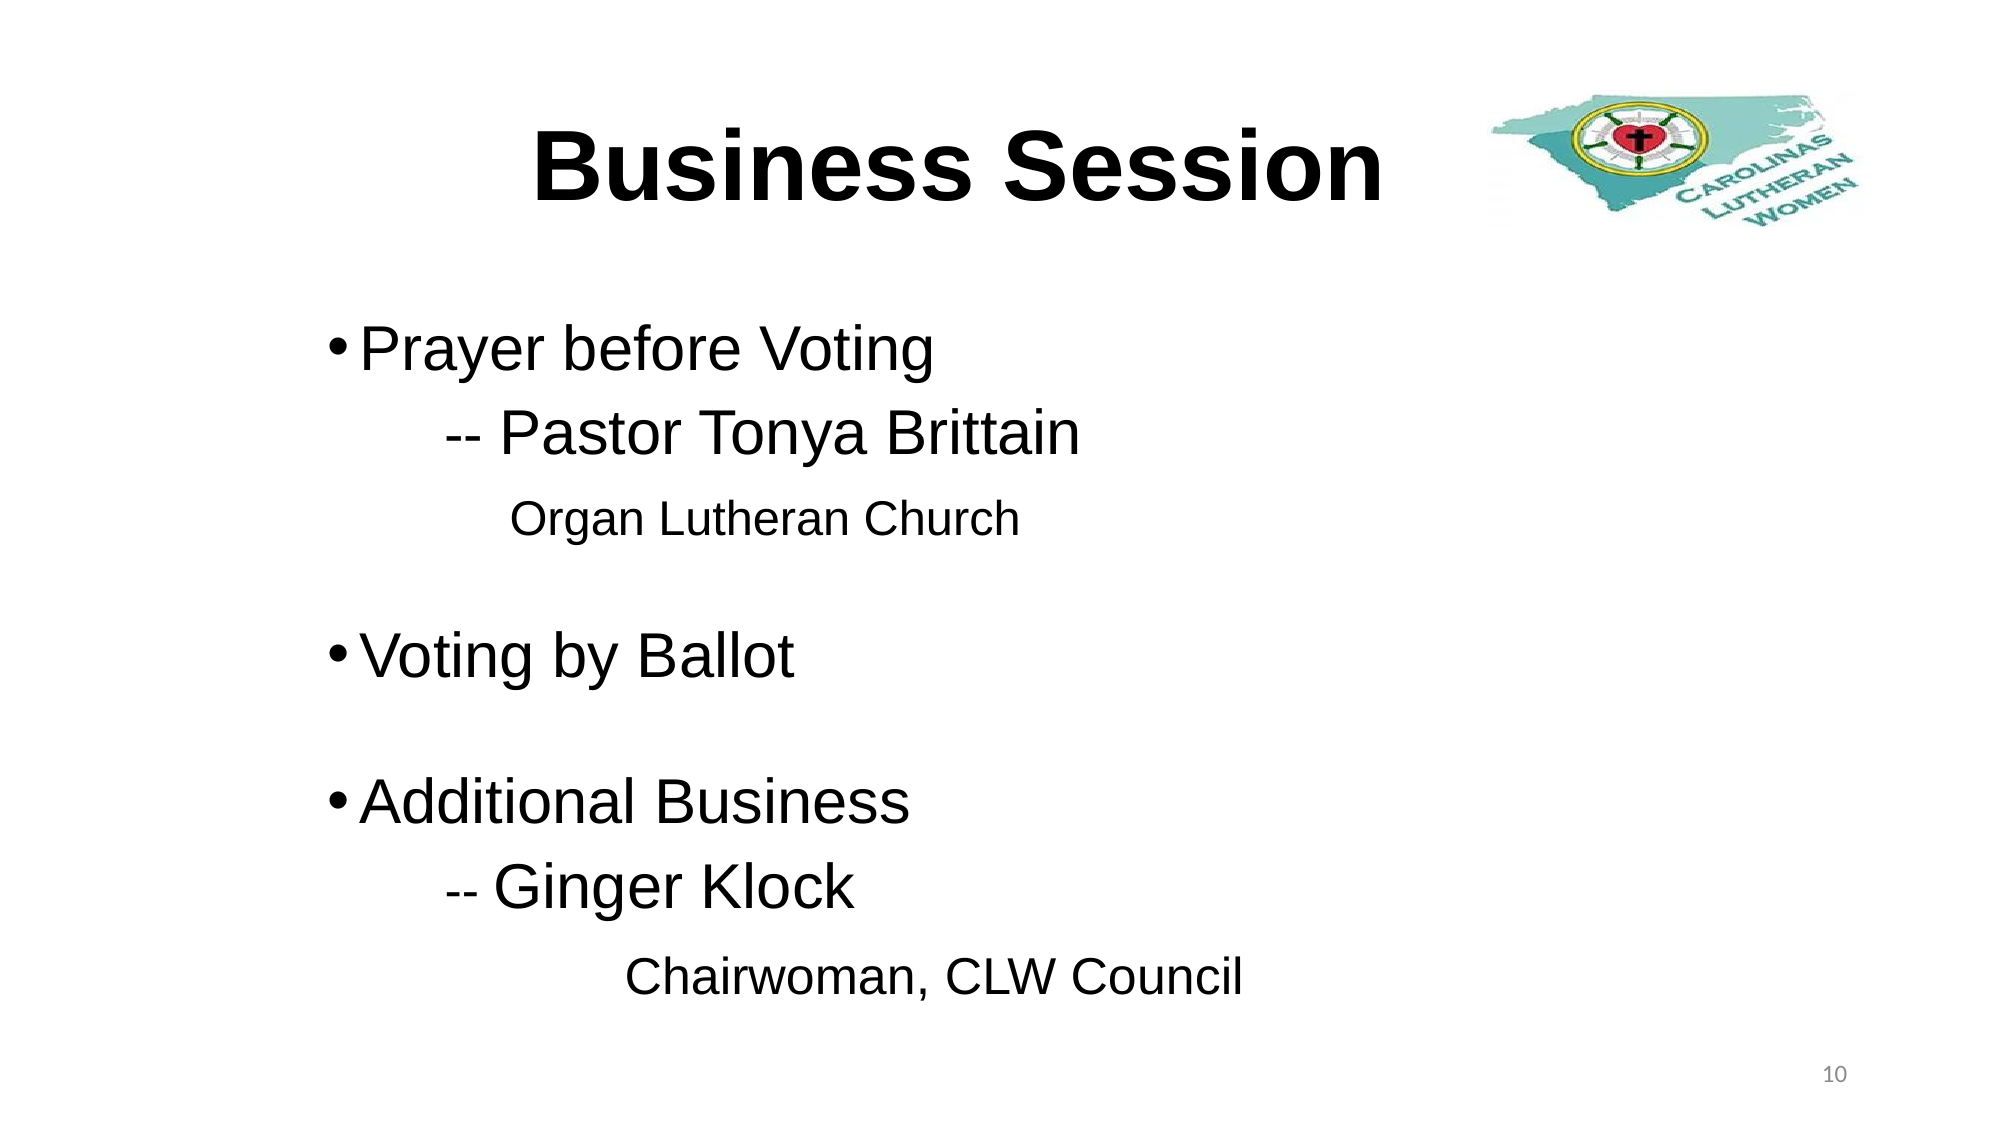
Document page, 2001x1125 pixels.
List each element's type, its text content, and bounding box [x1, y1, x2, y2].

slide_number 10 [1412, 1042, 1863, 1103]
list Prayer before Voting -- Pastor Tonya Brittain Organ Lutheran Church Voting by Ballot Additional Business -- Ginger Klock Chairwoman, CLW Council [312, 307, 1836, 1022]
title Business Session [137, 59, 1863, 278]
picture [1487, 90, 1863, 227]
